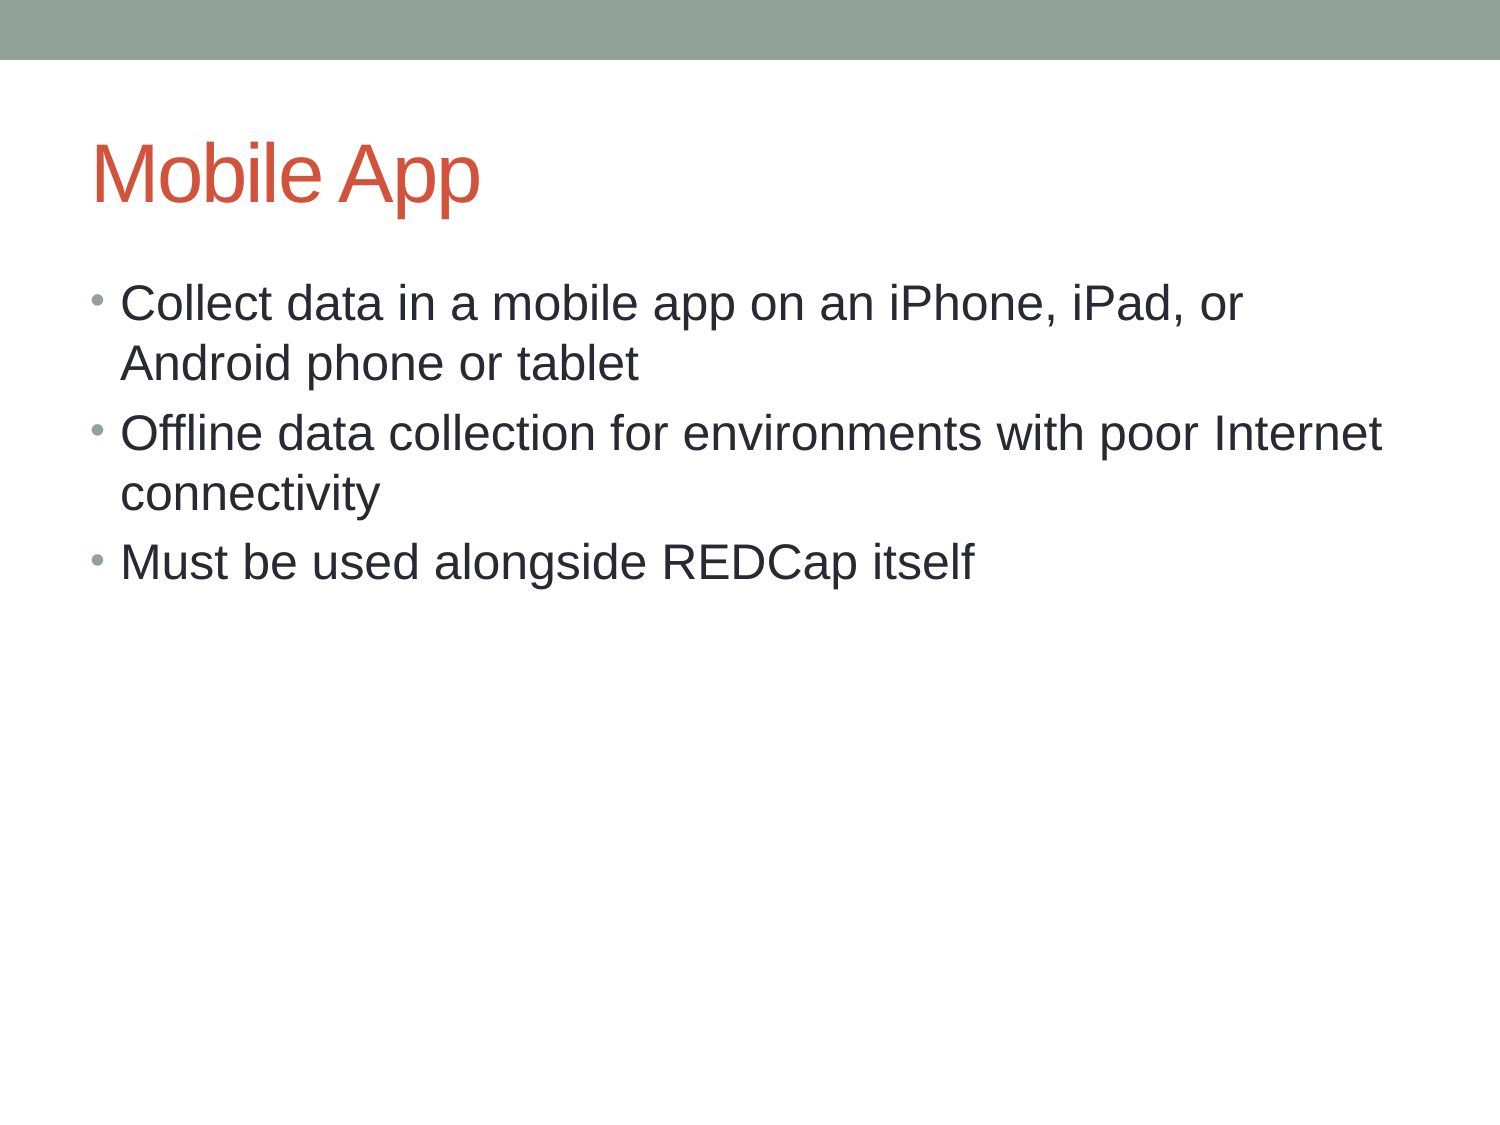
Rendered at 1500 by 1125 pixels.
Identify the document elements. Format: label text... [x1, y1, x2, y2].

list Collect data in a mobile app on an iPhone, iPad, or Android phone or tablet Offline data collection for environments with poor Internet connectivity Must be used alongside REDCap itself [75, 262, 1425, 1063]
title Mobile App [75, 87, 1425, 250]
